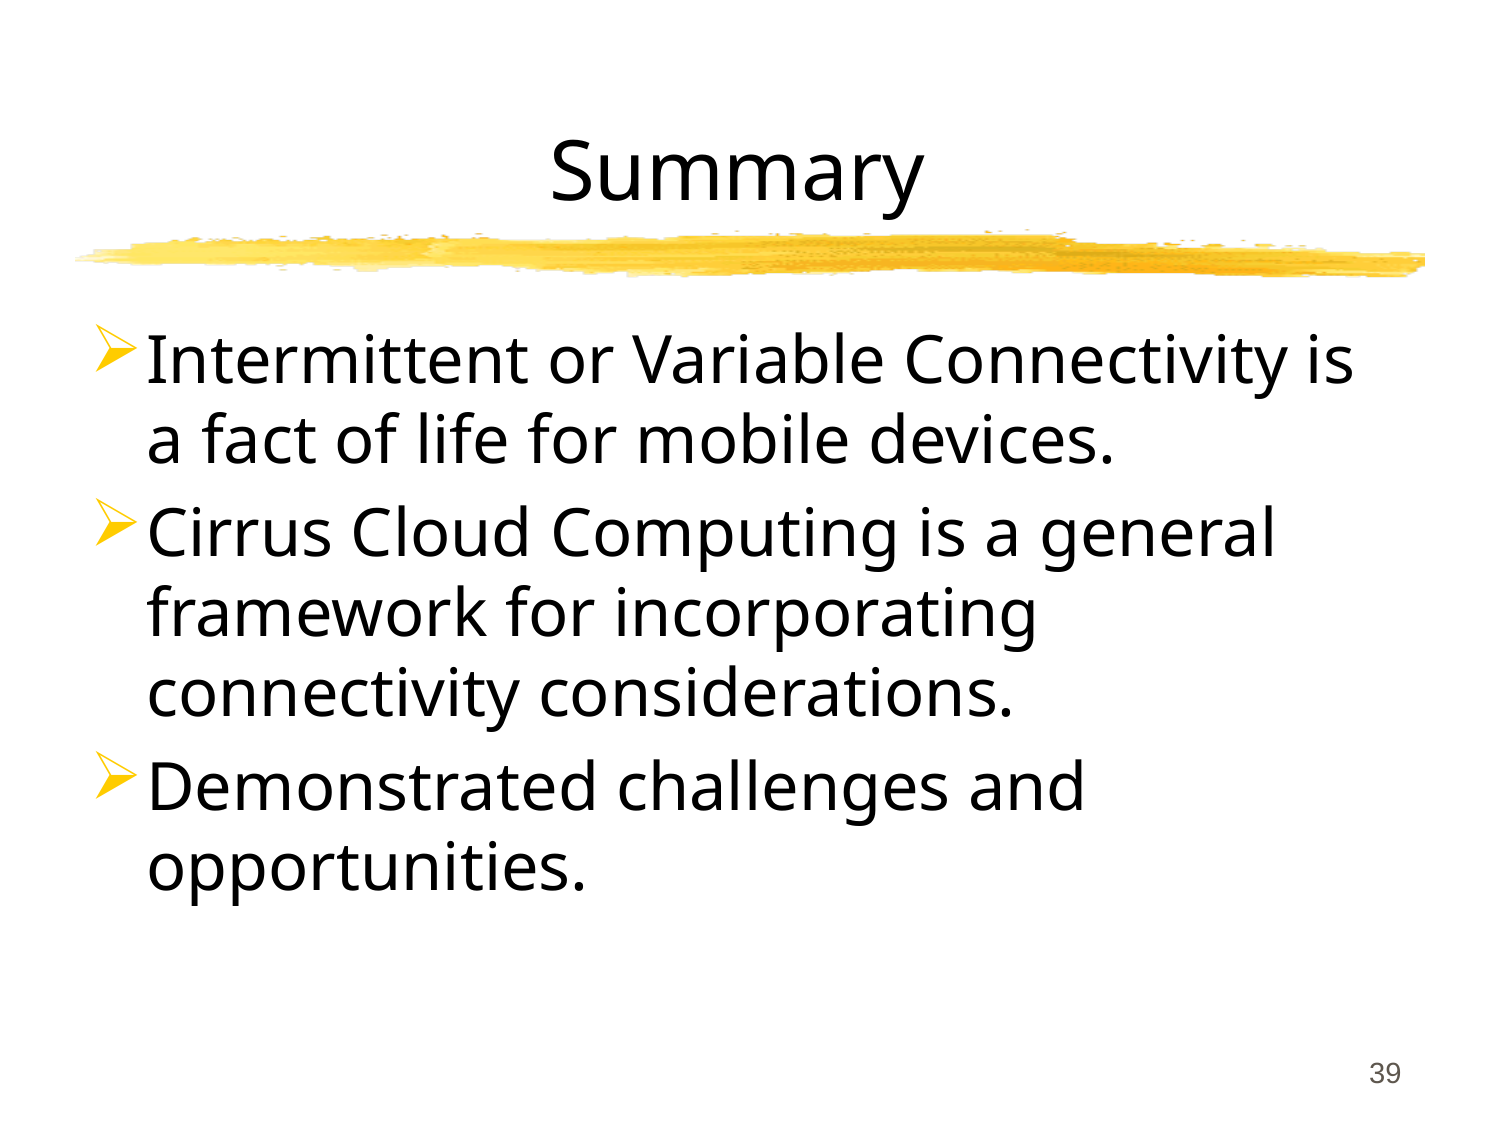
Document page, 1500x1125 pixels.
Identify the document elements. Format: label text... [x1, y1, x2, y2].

picture [75, 224, 1425, 288]
title Summary [99, 37, 1376, 226]
list Intermittent or Variable Connectivity is a fact of life for mobile devices. Cirrus Cloud Computing is a general framework for incorporating connectivity considerations. Demonstrated challenges and opportunities. [74, 309, 1417, 994]
slide_number 39 [1103, 1021, 1417, 1098]
